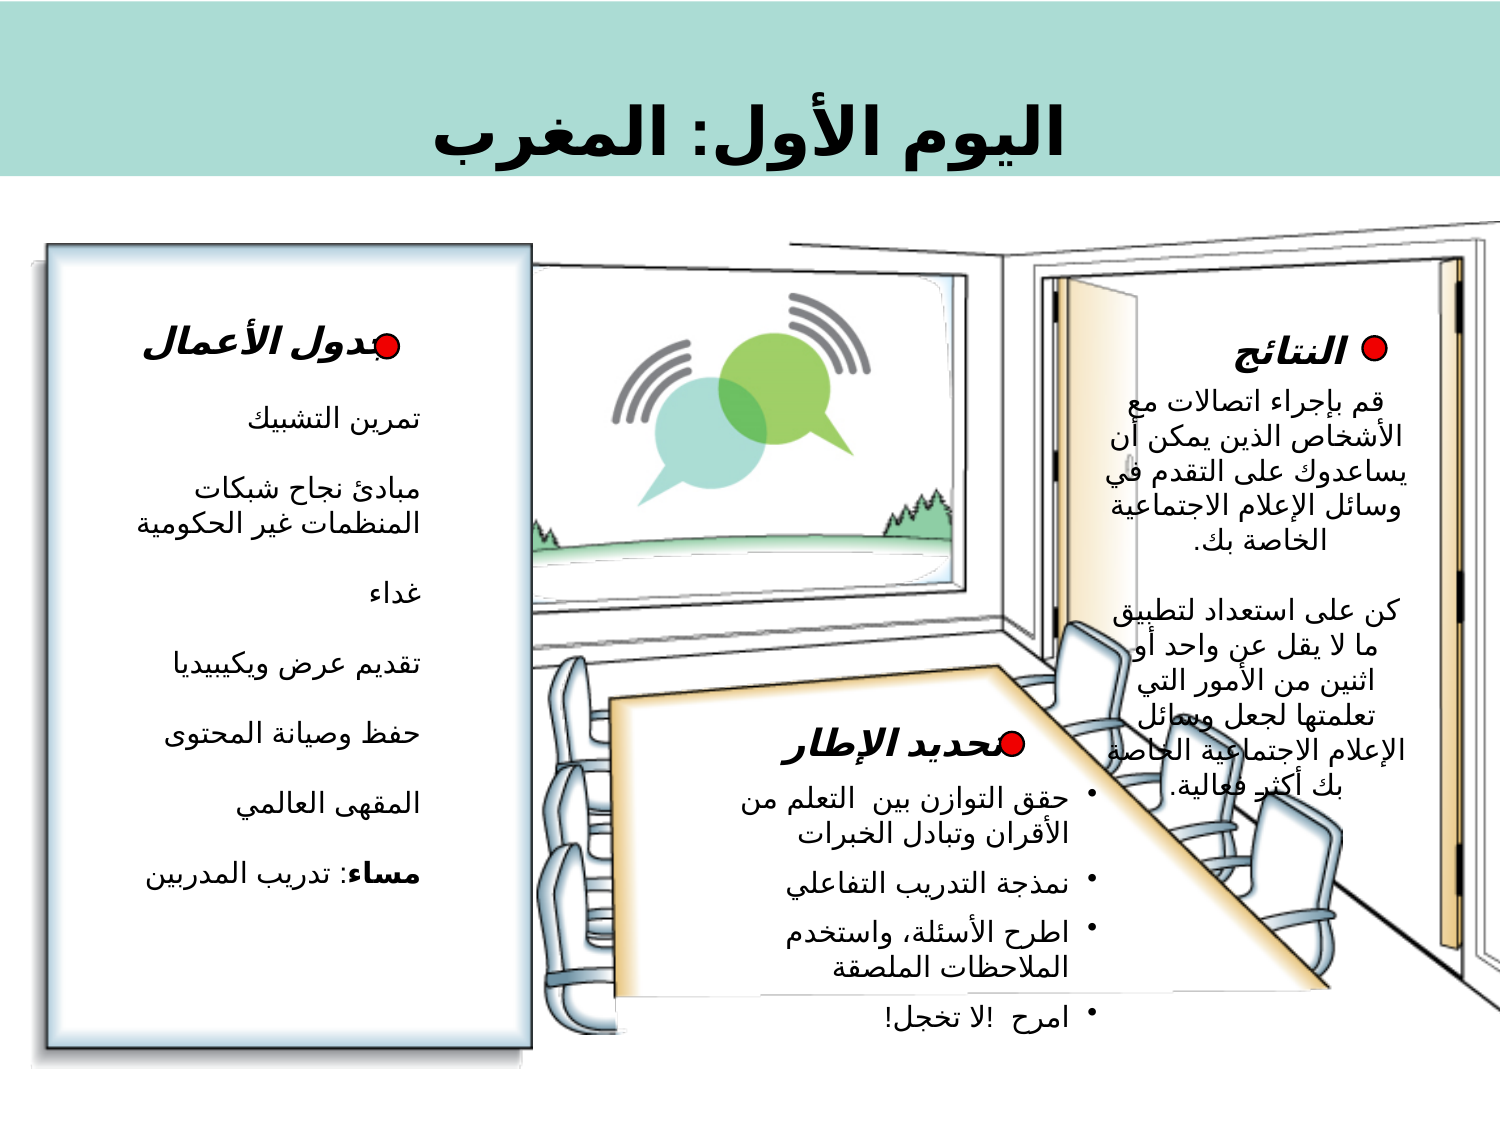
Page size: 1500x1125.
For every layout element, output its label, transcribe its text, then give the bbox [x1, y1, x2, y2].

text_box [30, 221, 1500, 1069]
text_box اليوم الأول: المغرب [0, 1, 1500, 177]
